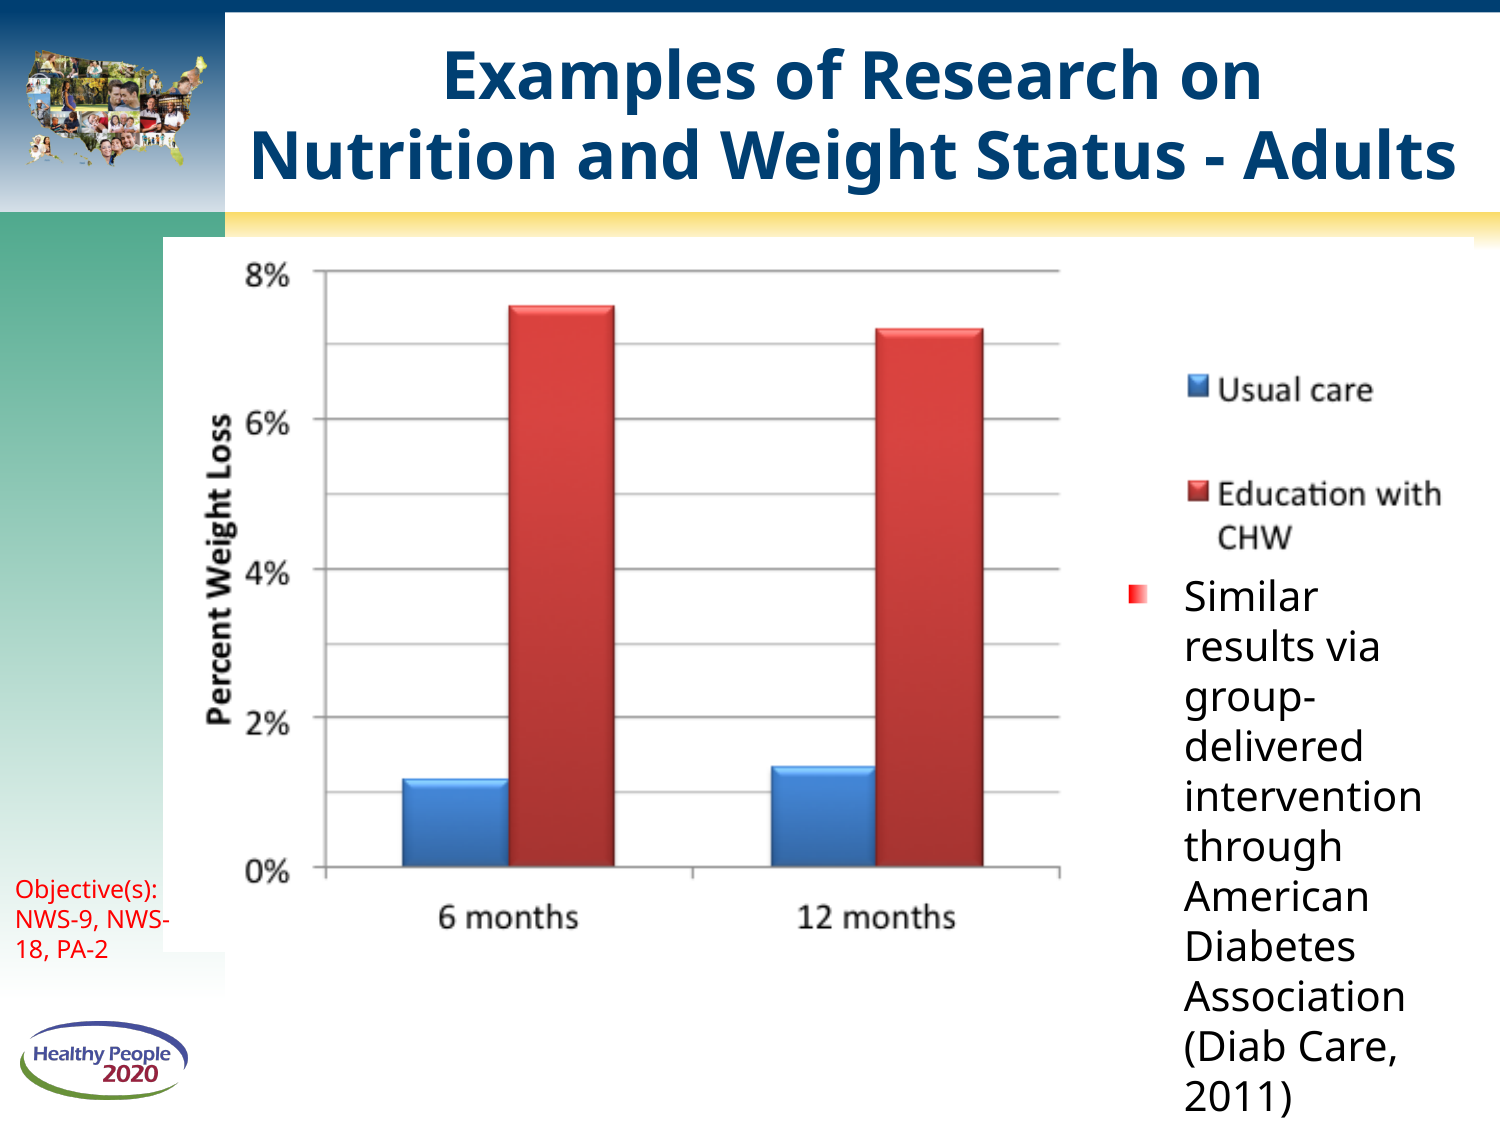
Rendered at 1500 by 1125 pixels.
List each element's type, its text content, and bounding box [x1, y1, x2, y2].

picture [162, 237, 1474, 953]
picture [20, 1021, 188, 1100]
text_box Objective(s): NWS-9, NWS-18, PA-2 [0, 866, 207, 972]
text_box Similar results via group-delivered intervention through American Diabetes Association (Diab Care, 2011) [1112, 960, 1475, 1075]
title Examples of Research on Nutrition and Weight Status - Adults [206, 24, 1500, 201]
picture [24, 50, 206, 169]
